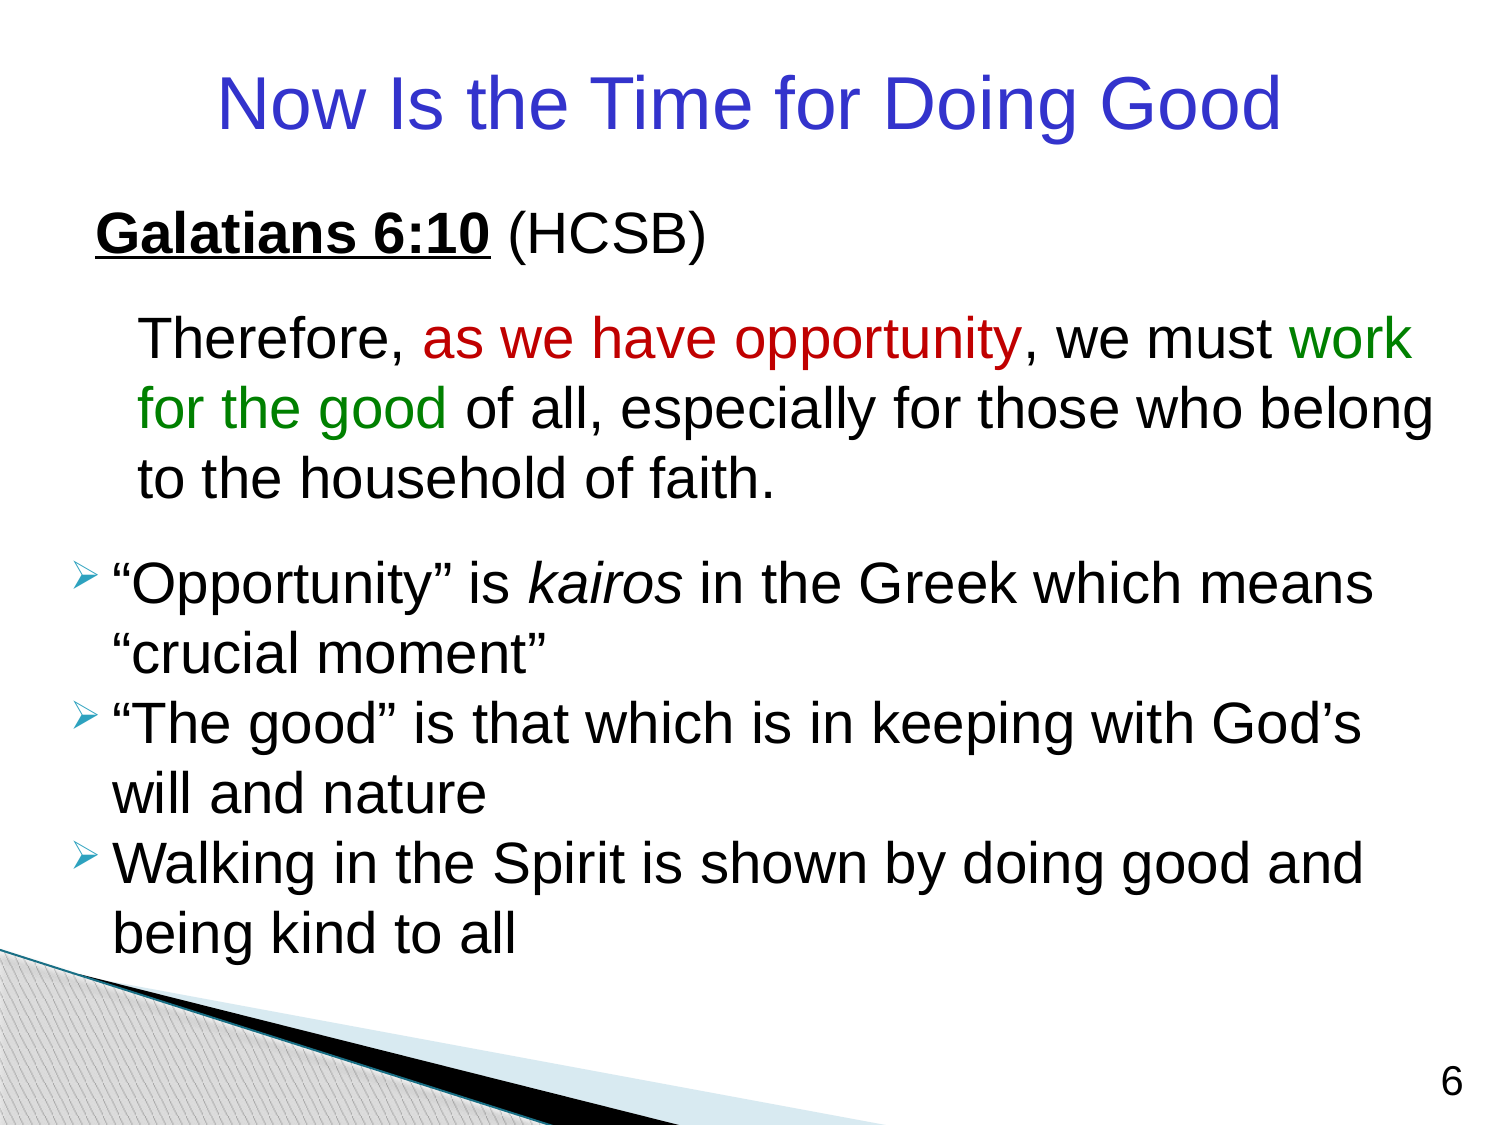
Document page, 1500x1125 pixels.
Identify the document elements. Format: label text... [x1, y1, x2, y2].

slide_number 6 [1362, 1051, 1479, 1112]
text_box Galatians 6:10 (HCSB) Therefore, as we have opportunity, we must work for the good of all, especially for those who belong to the household of faith. [62, 187, 1475, 538]
text_box “Opportunity” is kairos in the Greek which means “crucial moment” “The good” is that which is in keeping with God’s will and nature Walking in the Spirit is shown by doing good and being kind to all [37, 537, 1463, 1025]
text_box Now Is the Time for Doing Good [24, 37, 1475, 163]
